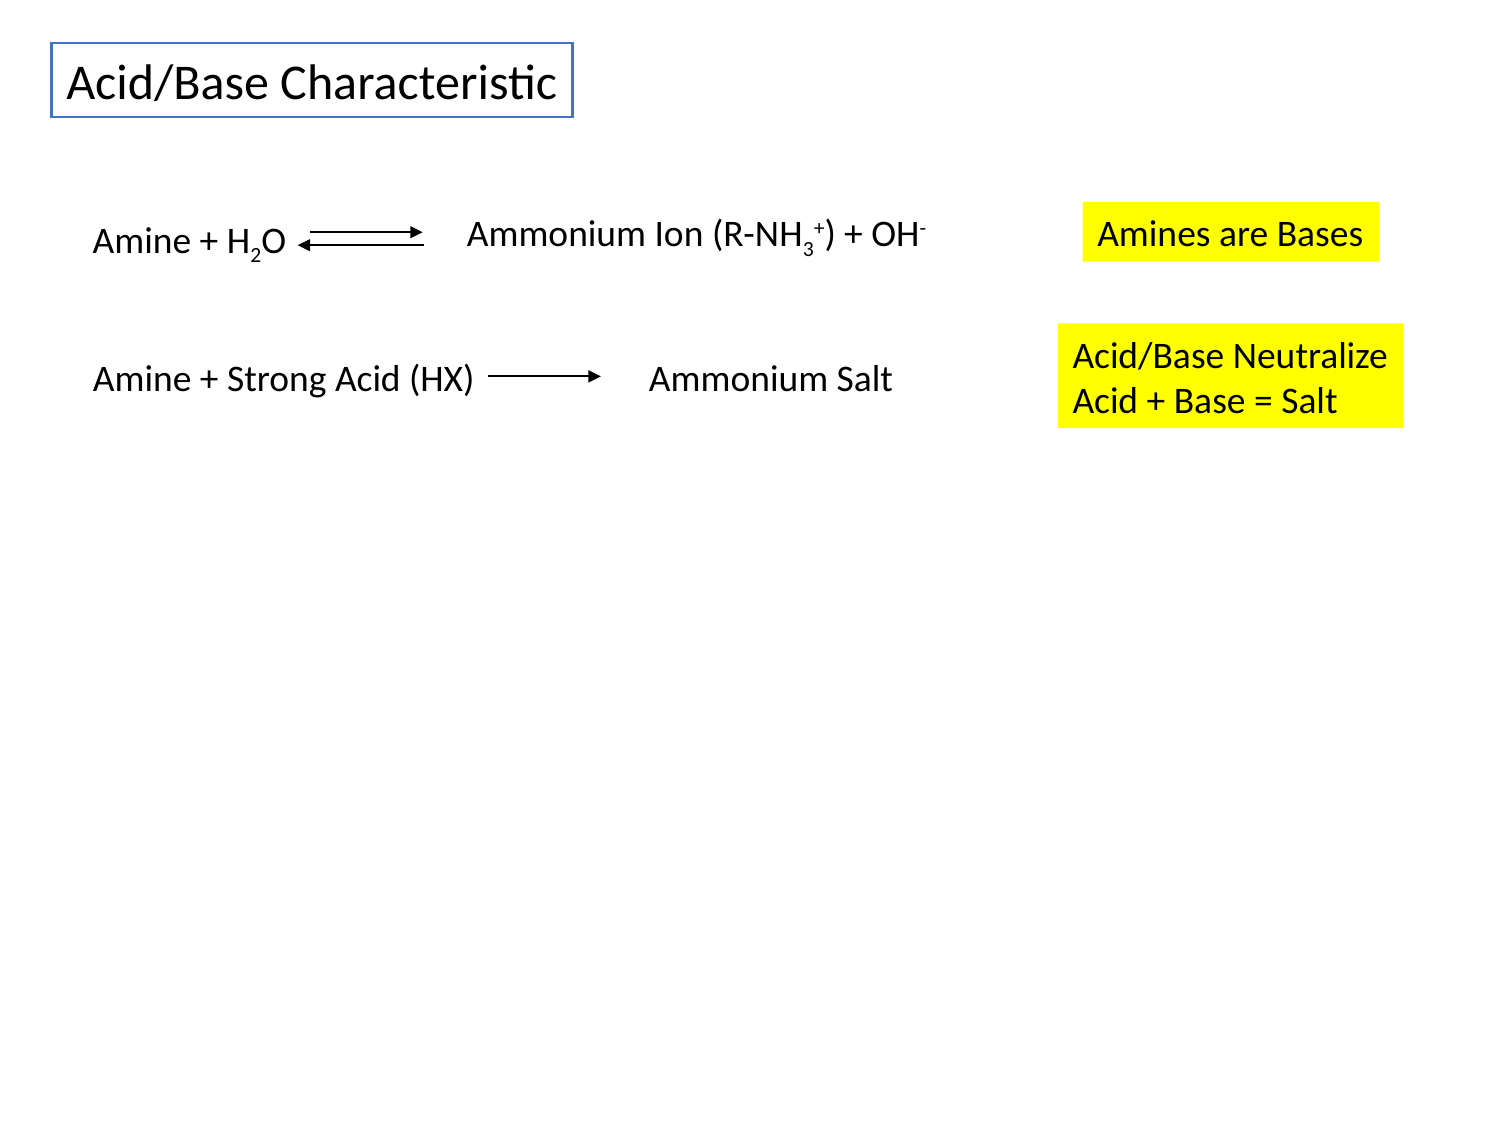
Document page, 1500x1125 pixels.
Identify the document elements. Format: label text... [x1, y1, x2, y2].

text_box Ammonium Salt [634, 346, 909, 406]
text_box Acid/Base Characteristic [50, 42, 574, 118]
text_box Acid/Base Neutralize Acid + Base = Salt [1057, 323, 1404, 429]
text_box Amine + H2O [77, 208, 310, 275]
text_box Ammonium Ion (R-NH3+) + OH- [452, 201, 942, 268]
text_box Amine + Strong Acid (HX) [78, 346, 499, 406]
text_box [297, 232, 425, 246]
text_box Amines are Bases [1082, 201, 1379, 262]
